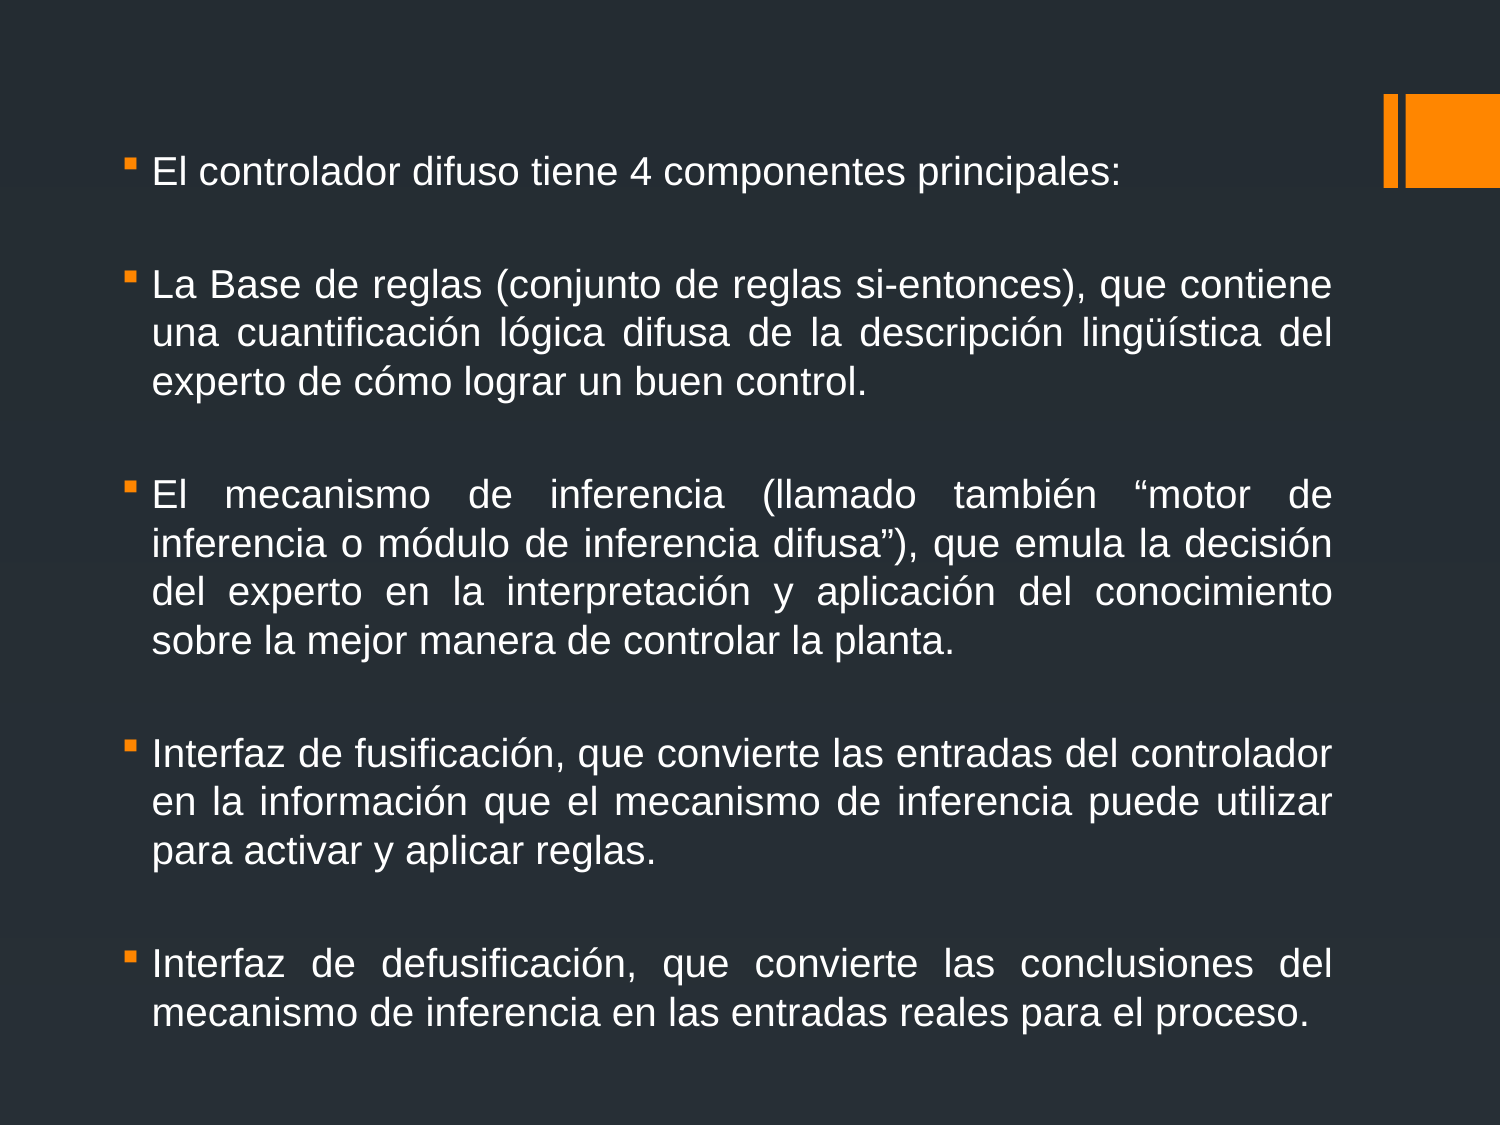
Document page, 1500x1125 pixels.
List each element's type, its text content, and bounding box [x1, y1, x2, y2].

list El controlador difuso tiene 4 componentes principales: La Base de reglas (conjunto de reglas si-entonces), que contiene una cuantificación lógica difusa de la descripción lingüística del experto de cómo lograr un buen control. El mecanismo de inferencia (llamado también “motor de inferencia o módulo de inferencia difusa”), que emula la decisión del experto en la interpretación y aplicación del conocimiento sobre la mejor manera de controlar la planta. Interfaz de fusificación, que convierte las entradas del controlador en la información que el mecanismo de inferencia puede utilizar para activar y aplicar reglas. Interfaz de defusificación, que convierte las conclusiones del mecanismo de inferencia en las entradas reales para el proceso. [100, 137, 1350, 1059]
